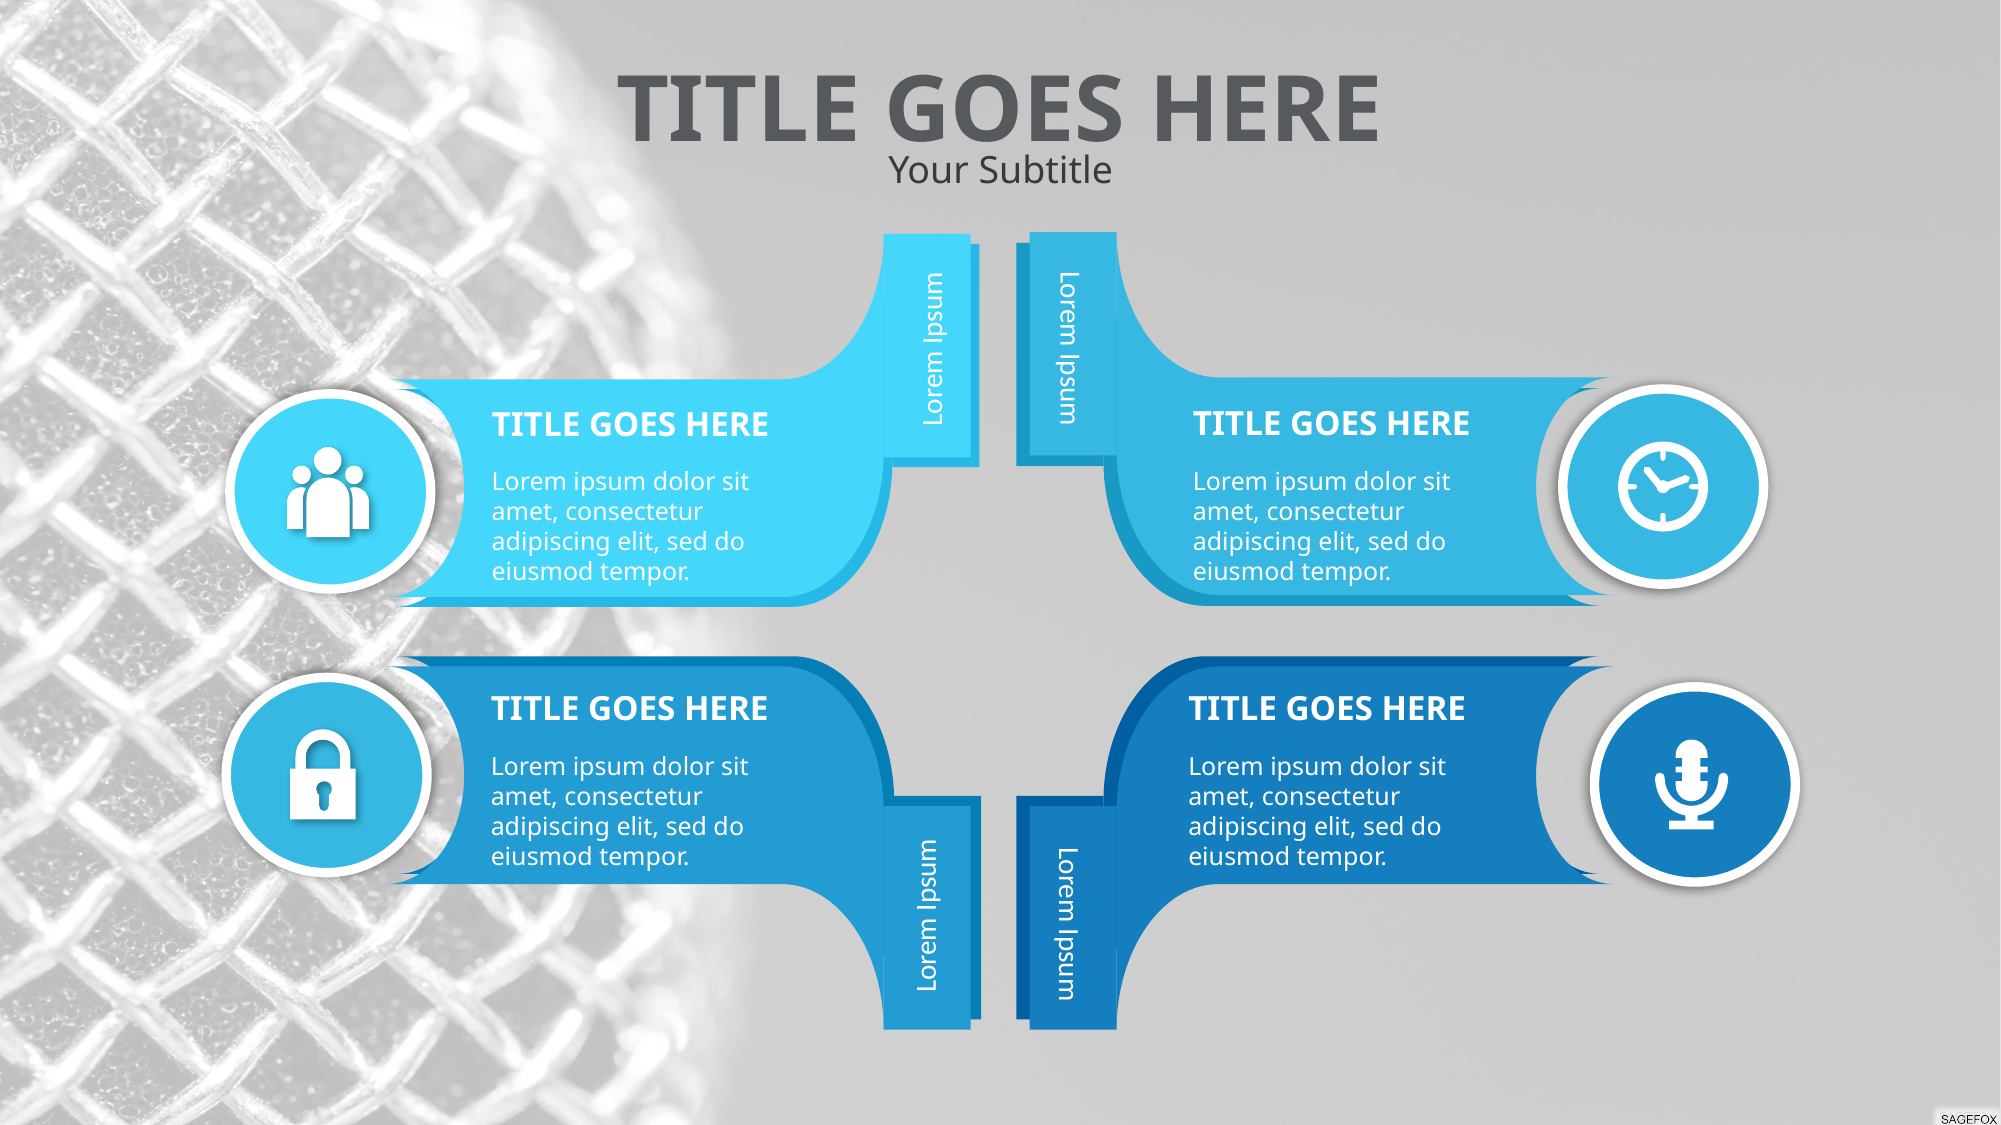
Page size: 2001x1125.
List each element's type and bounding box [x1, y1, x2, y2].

text_box [306, 477, 350, 538]
text_box [290, 729, 356, 820]
text_box [1029, 666, 1615, 1030]
text_box [226, 677, 385, 873]
text_box [1016, 242, 1602, 606]
text_box [229, 393, 385, 590]
text_box [287, 487, 306, 529]
text_box [1618, 441, 1709, 532]
text_box [385, 666, 971, 1030]
text_box [1615, 388, 1764, 585]
text_box [345, 465, 364, 485]
text_box [548, 42, 1452, 199]
picture [1938, 1114, 1999, 1125]
text_box [1655, 739, 1729, 830]
text_box [313, 447, 342, 475]
text_box [349, 487, 369, 529]
text_box [1016, 656, 1602, 1020]
text_box [385, 233, 971, 597]
text_box [292, 465, 311, 485]
text_box [1615, 686, 1796, 883]
text_box [396, 656, 982, 1020]
text_box [394, 243, 980, 607]
text_box [1029, 231, 1615, 596]
